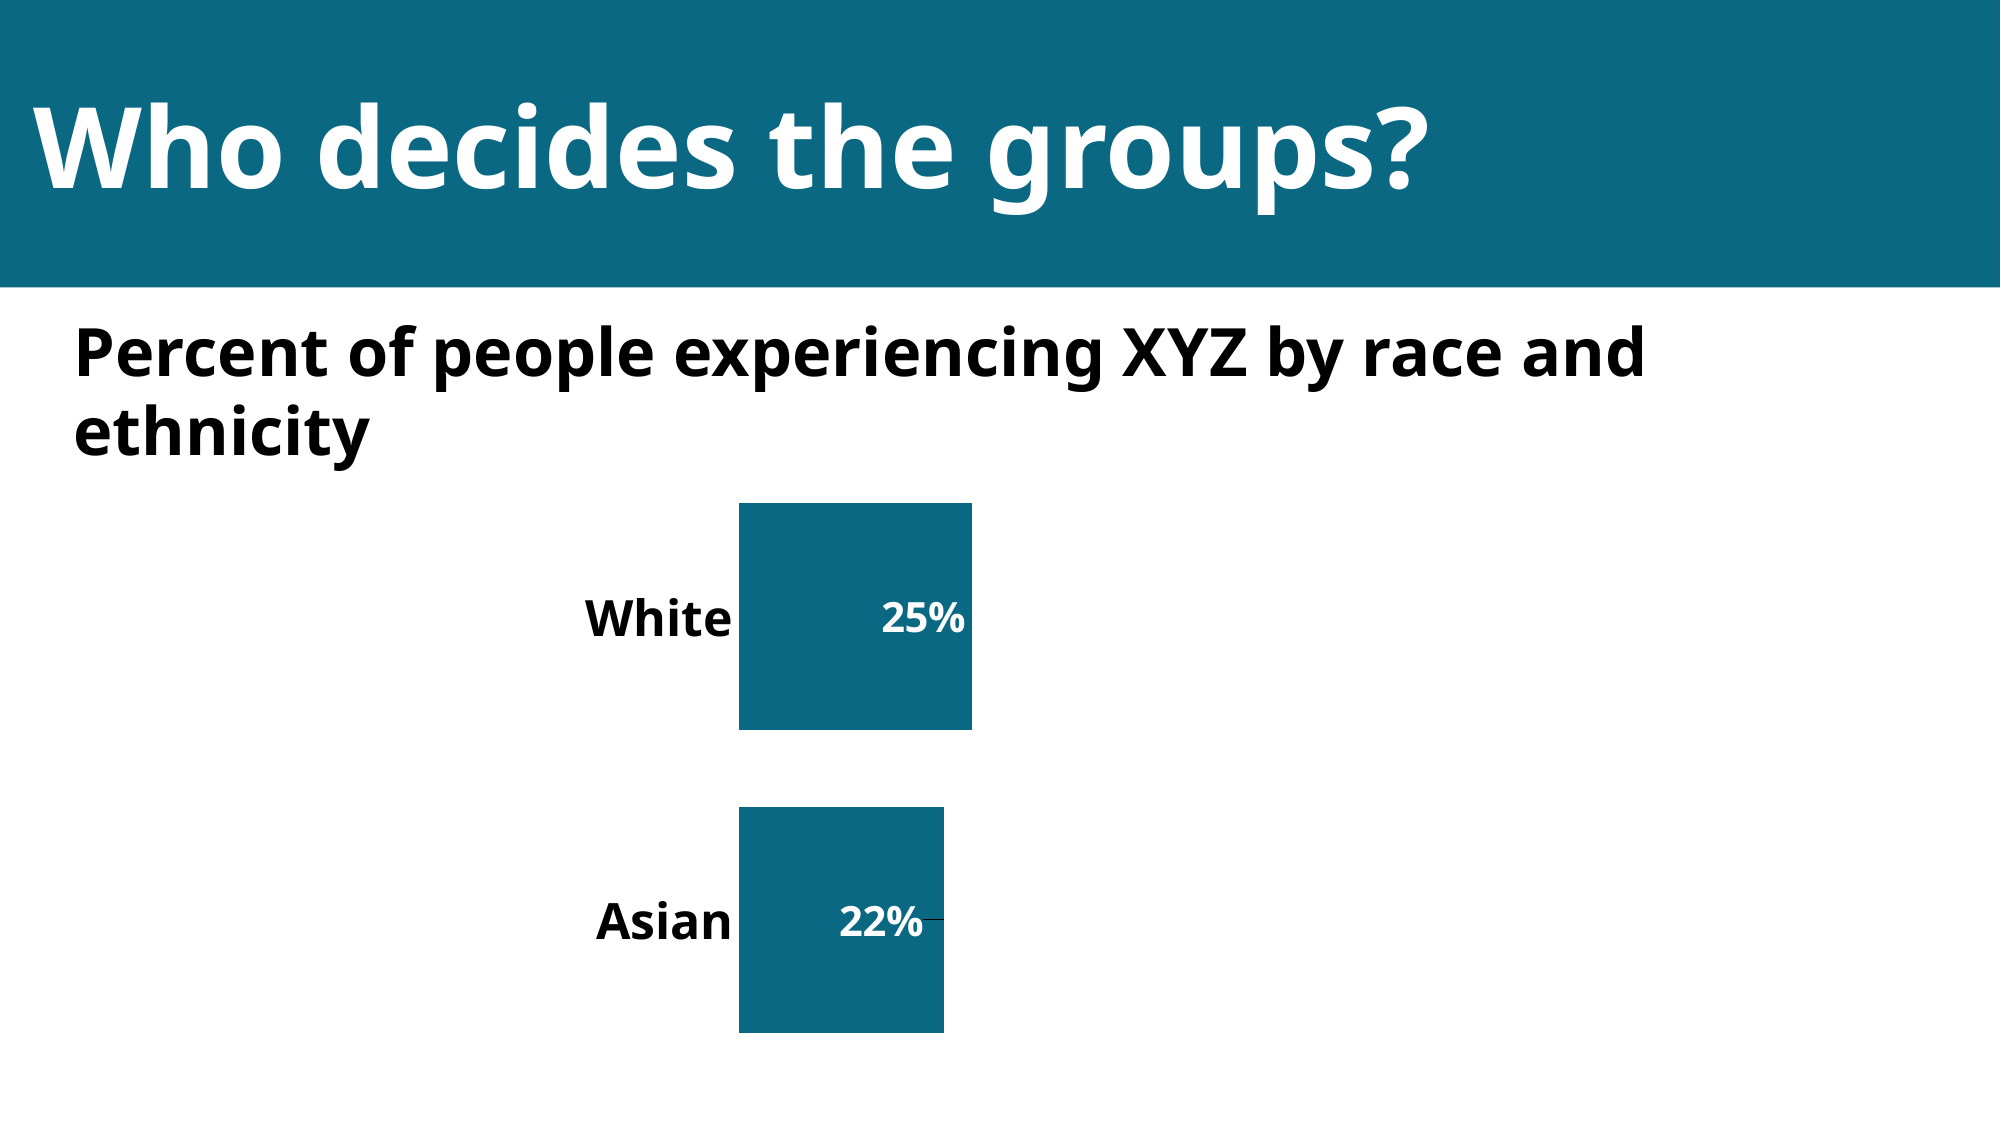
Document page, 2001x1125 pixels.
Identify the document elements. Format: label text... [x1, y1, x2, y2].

text_box Who decides the groups? [0, 0, 2000, 289]
chart [382, 413, 1729, 1101]
text_box Percent of people experiencing XYZ by race and ethnicity [58, 301, 1763, 477]
